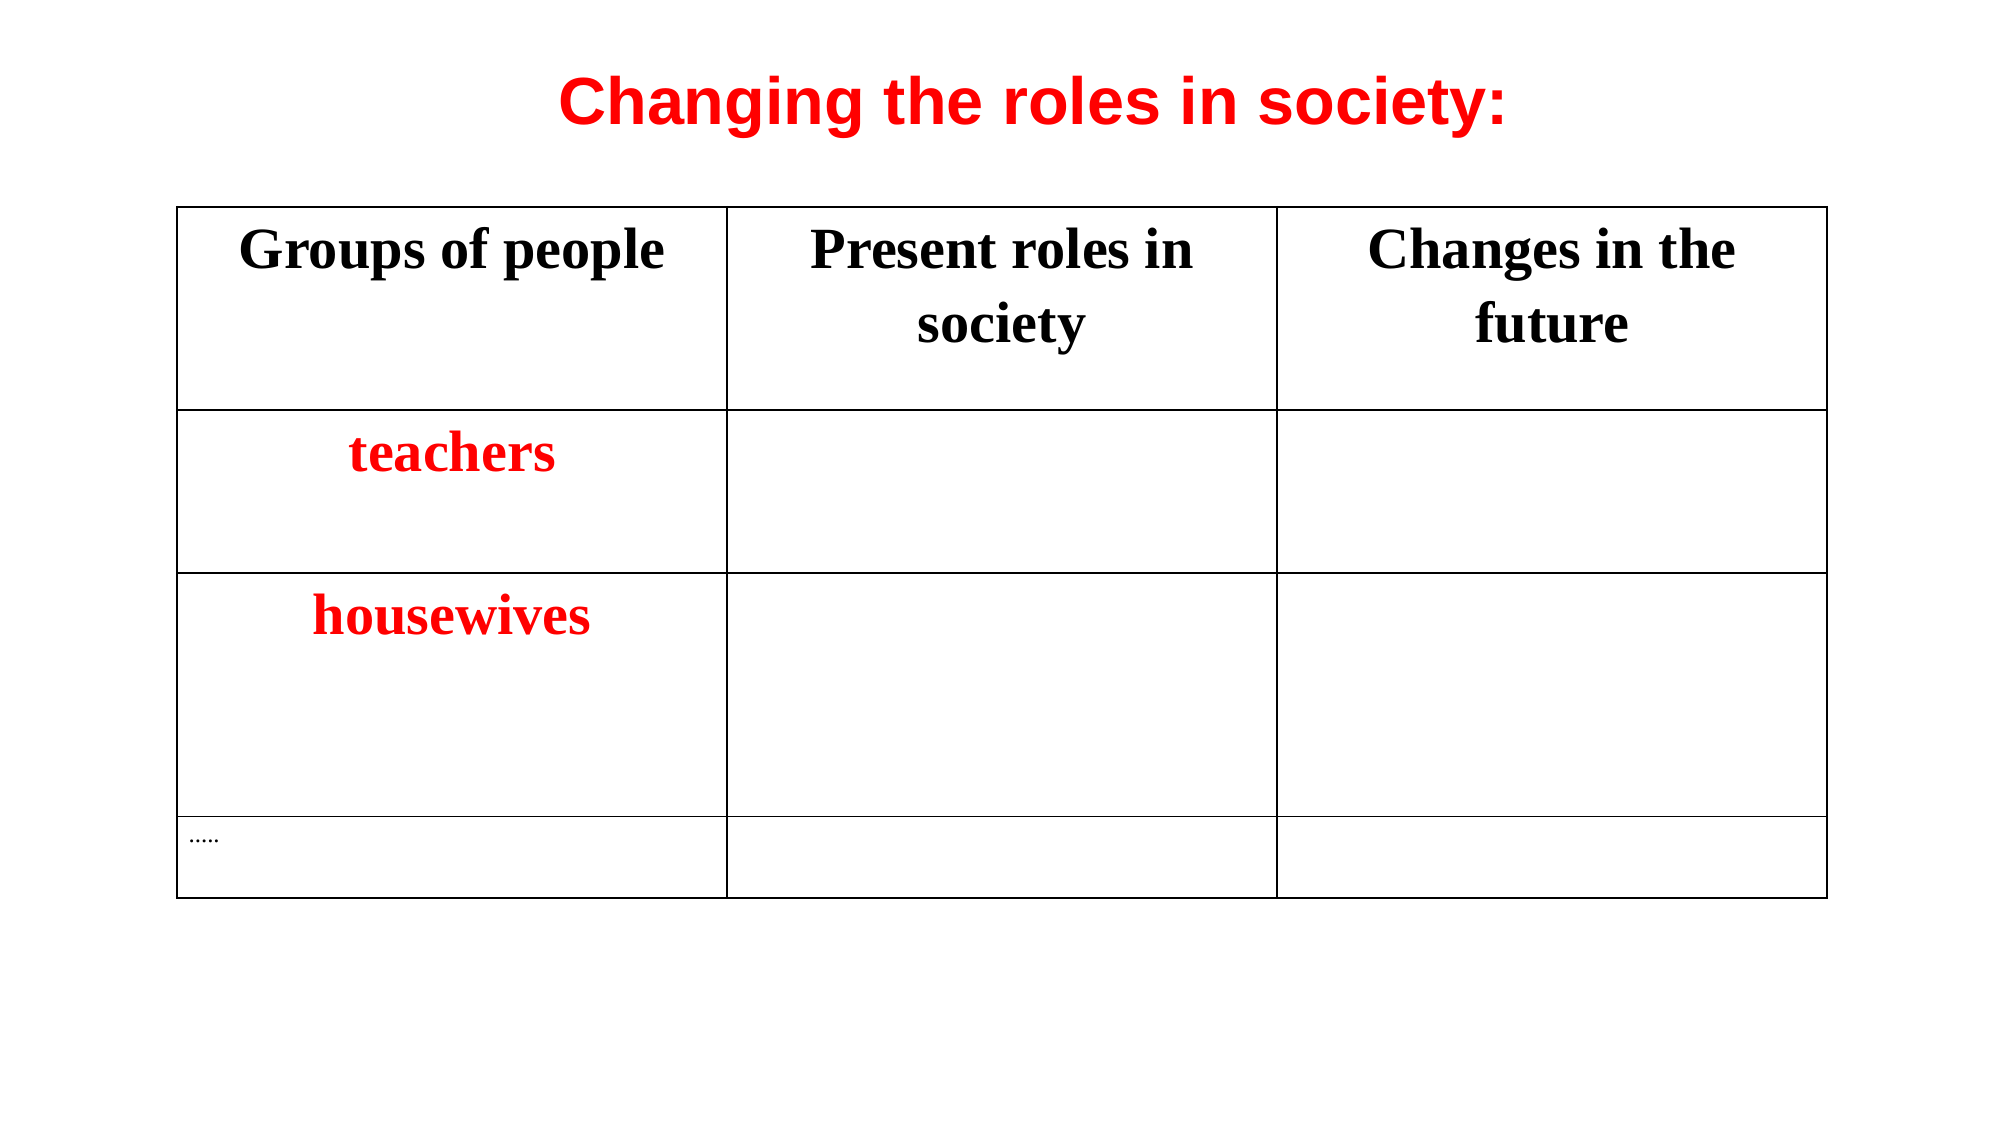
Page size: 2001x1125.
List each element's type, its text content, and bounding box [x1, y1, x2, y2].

table_cell [1278, 411, 1826, 572]
text_box Changing the roles in society: [543, 50, 1541, 146]
table_cell [728, 574, 1276, 816]
table_cell teachers [178, 411, 726, 572]
table_cell [728, 817, 1276, 897]
table_cell [728, 411, 1276, 572]
table_cell ..... [178, 817, 726, 897]
table_cell housewives [178, 574, 726, 816]
table_cell [1278, 817, 1826, 897]
table_header Changes in the future [1278, 208, 1826, 409]
table_cell [1278, 574, 1826, 816]
table_header Present roles in society [728, 208, 1276, 409]
table_header Groups of people [178, 208, 726, 409]
